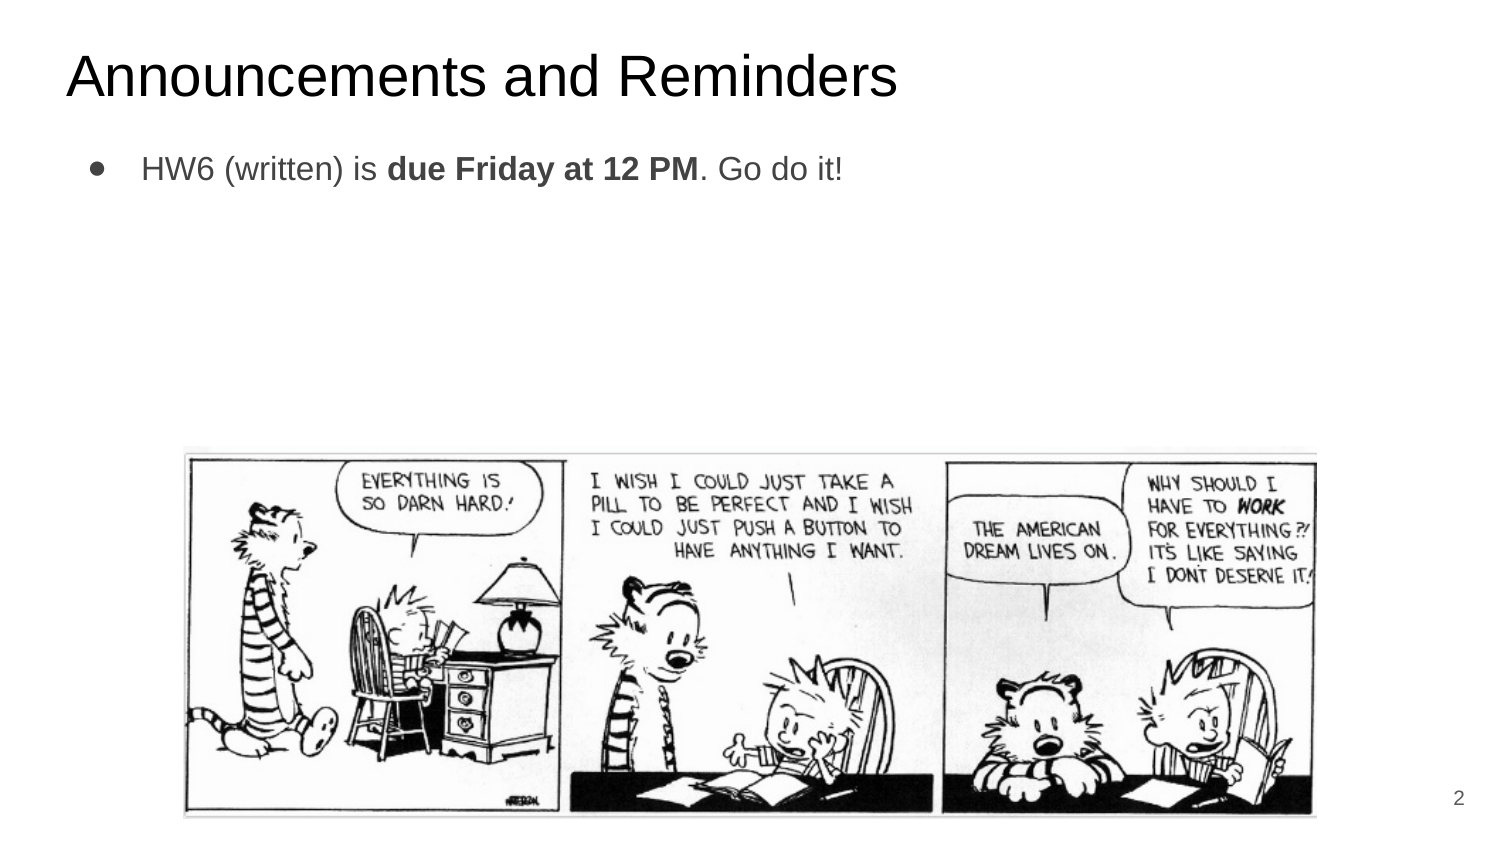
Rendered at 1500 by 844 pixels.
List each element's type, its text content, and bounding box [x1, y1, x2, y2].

list HW6 (written) is due Friday at 12 PM. Go do it! [51, 126, 1449, 800]
slide_number 2 [1389, 764, 1480, 830]
picture [183, 446, 1317, 819]
title Announcements and Reminders [51, 23, 1449, 117]
